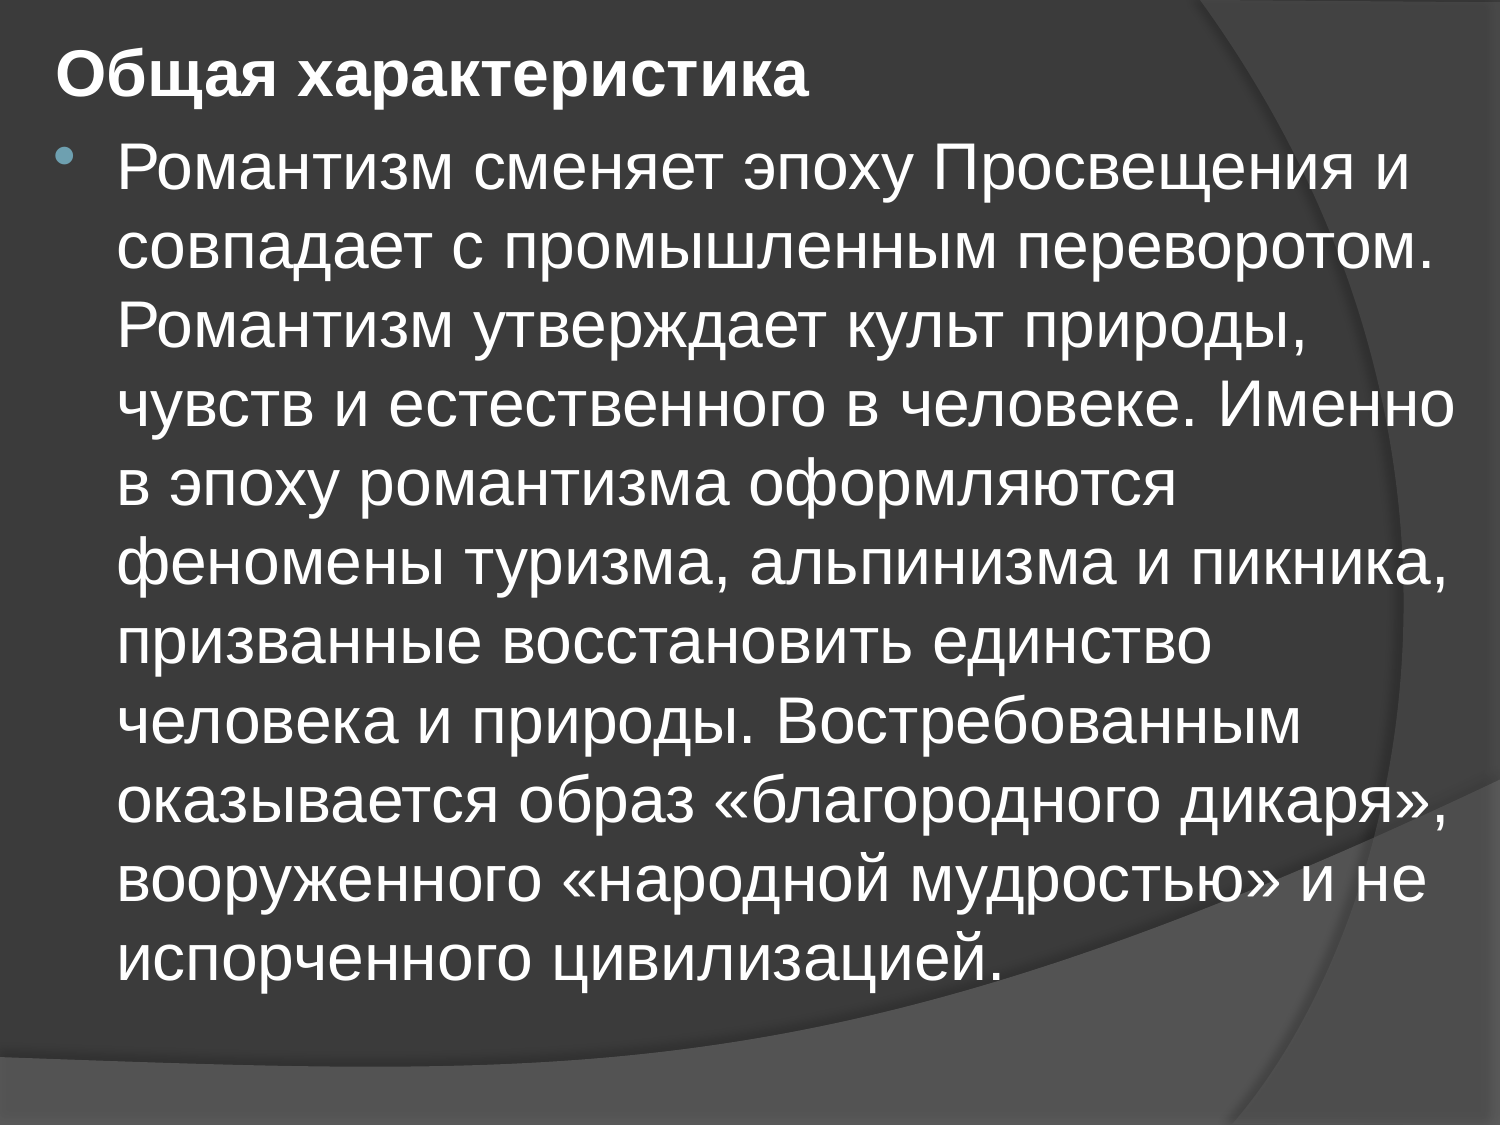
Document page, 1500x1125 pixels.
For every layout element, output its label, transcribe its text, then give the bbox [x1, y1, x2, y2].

list Общая характеристика Романтизм сменяет эпоху Просвещения и совпадает с промышленным переворотом. Романтизм утверждает культ природы, чувств и естественного в человеке. Именно в эпоху романтизма оформляются феномены туризма, альпинизма и пикника, призванные восстановить единство человека и природы. Востребованным оказывается образ «благородного дикаря», вооруженного «народной мудростью» и не испорченного цивилизацией. [35, 23, 1477, 1090]
